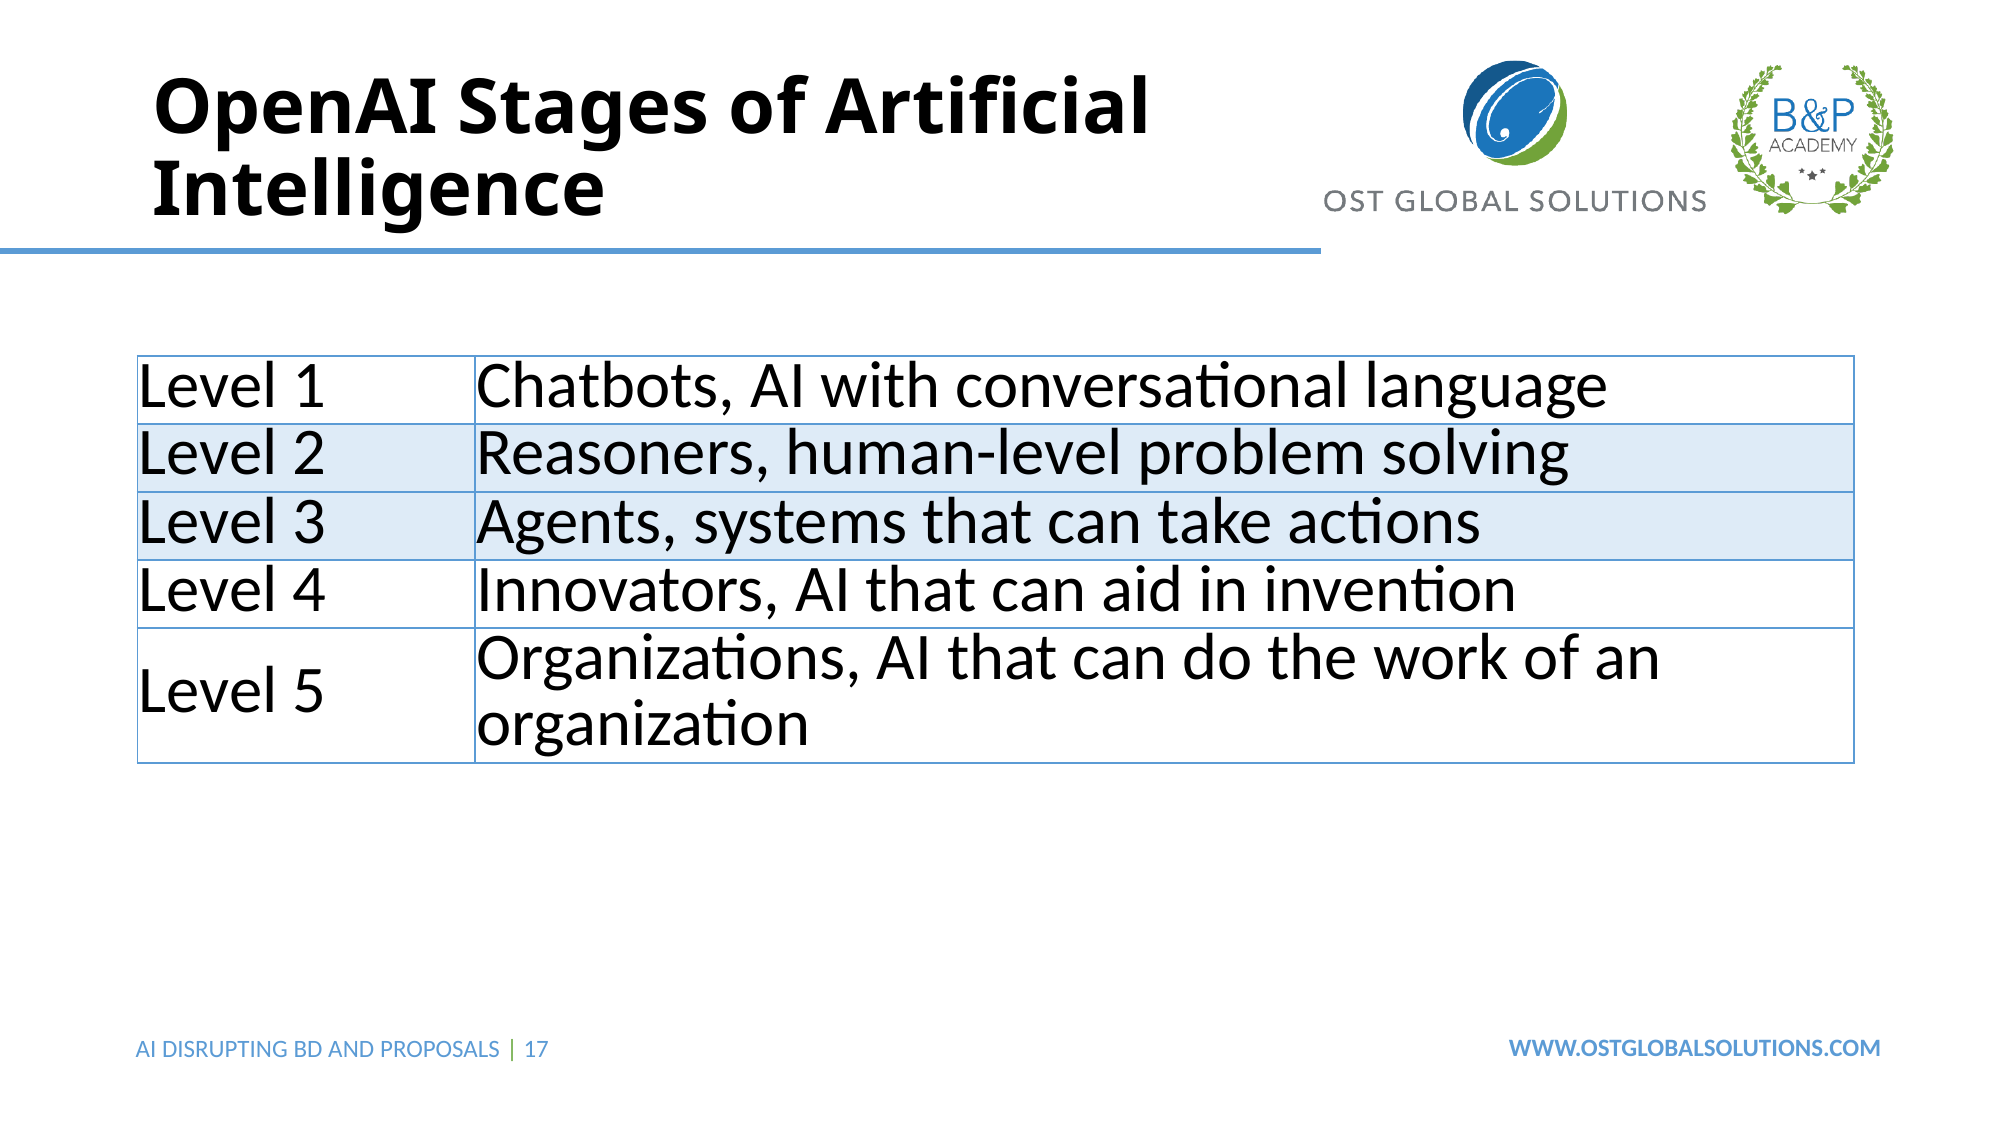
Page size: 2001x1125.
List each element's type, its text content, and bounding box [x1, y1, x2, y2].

table_cell Level 4 [138, 561, 474, 627]
table_cell Organizations, AI that can do the work of an organization [476, 629, 1853, 762]
table_cell Level 5 [138, 629, 474, 762]
table_cell Innovators, AI that can aid in invention [476, 561, 1853, 627]
table_cell Reasoners, human-level problem solving [476, 425, 1853, 491]
table_cell Agents, systems that can take actions [476, 493, 1853, 559]
table_cell Level 2 [138, 425, 474, 491]
table_cell Level 3 [138, 493, 474, 559]
picture [1321, 57, 1709, 215]
picture [1727, 57, 1897, 221]
table_header Chatbots, AI with conversational language [476, 357, 1853, 423]
table_header Level 1 [138, 357, 474, 423]
title OpenAI Stages of Artificial Intelligence [137, 59, 1322, 240]
